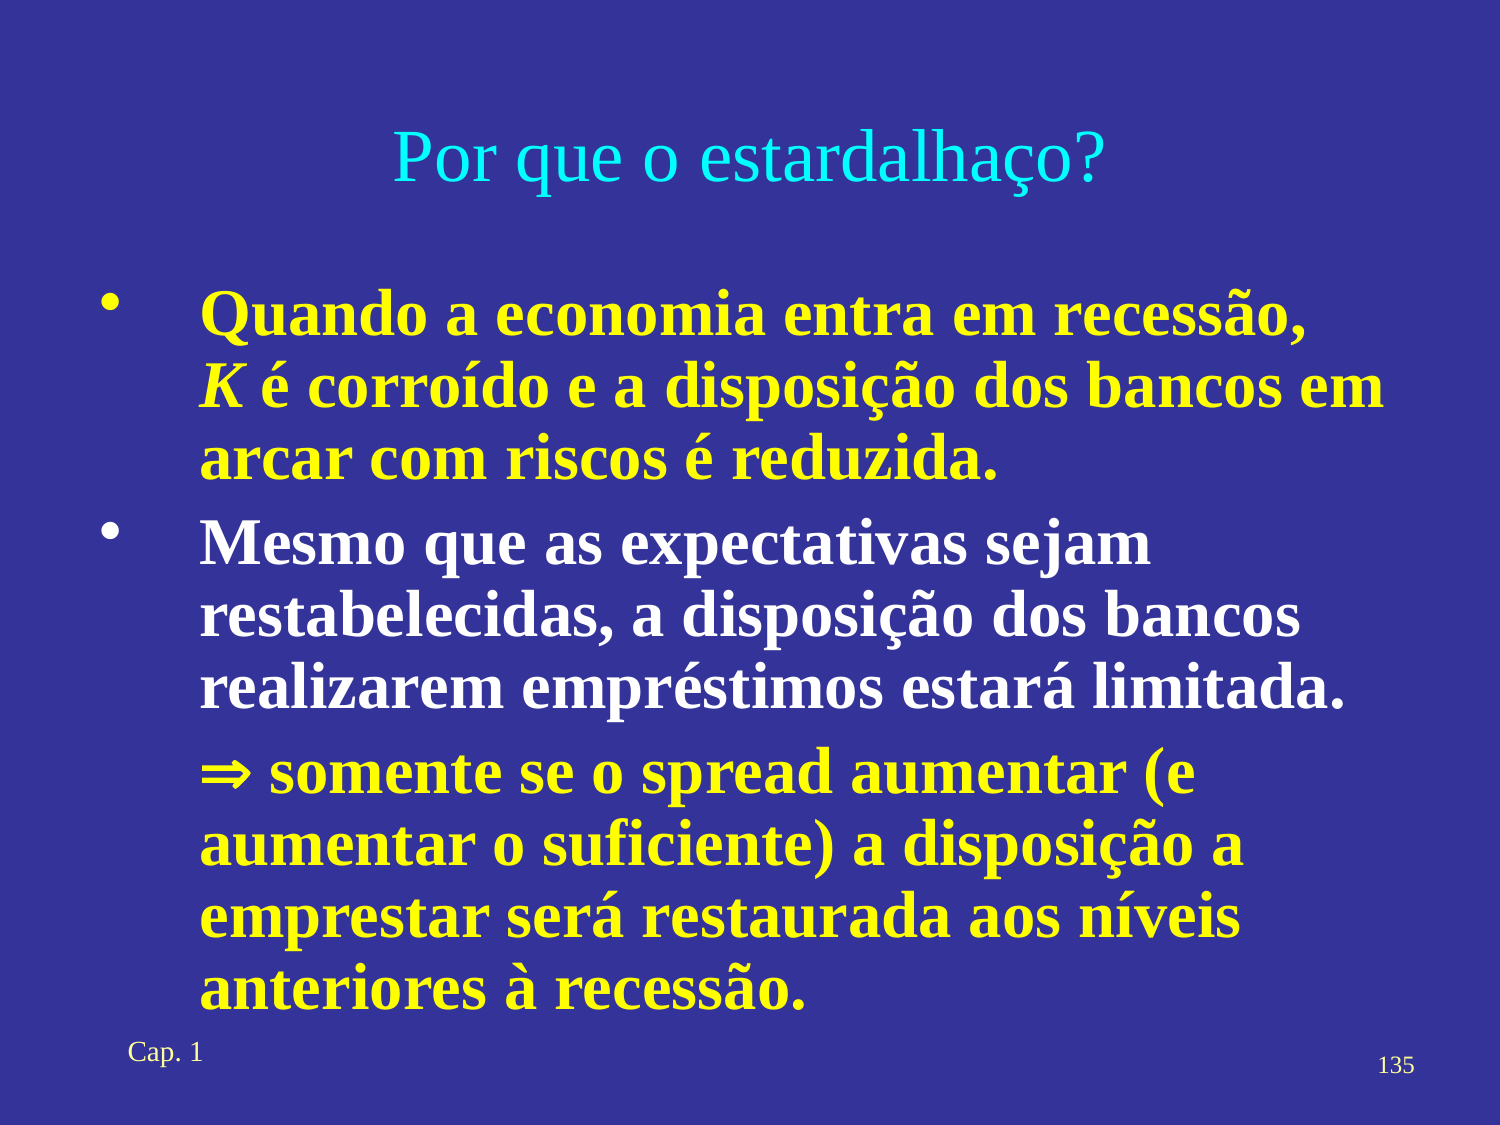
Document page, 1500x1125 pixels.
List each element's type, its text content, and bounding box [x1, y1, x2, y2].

list Quando a economia entra em recessão, K é corroído e a disposição dos bancos em arcar com riscos é reduzida. Mesmo que as expectativas sejam restabelecidas, a disposição dos bancos realizarem empréstimos estará limitada.  somente se o spread aumentar (e aumentar o suficiente) a disposição a emprestar será restaurada aos níveis anteriores à recessão. [84, 270, 1410, 1057]
slide_number Cap. 1 [112, 1057, 425, 1100]
title Por que o estardalhaço? [112, 57, 1388, 246]
